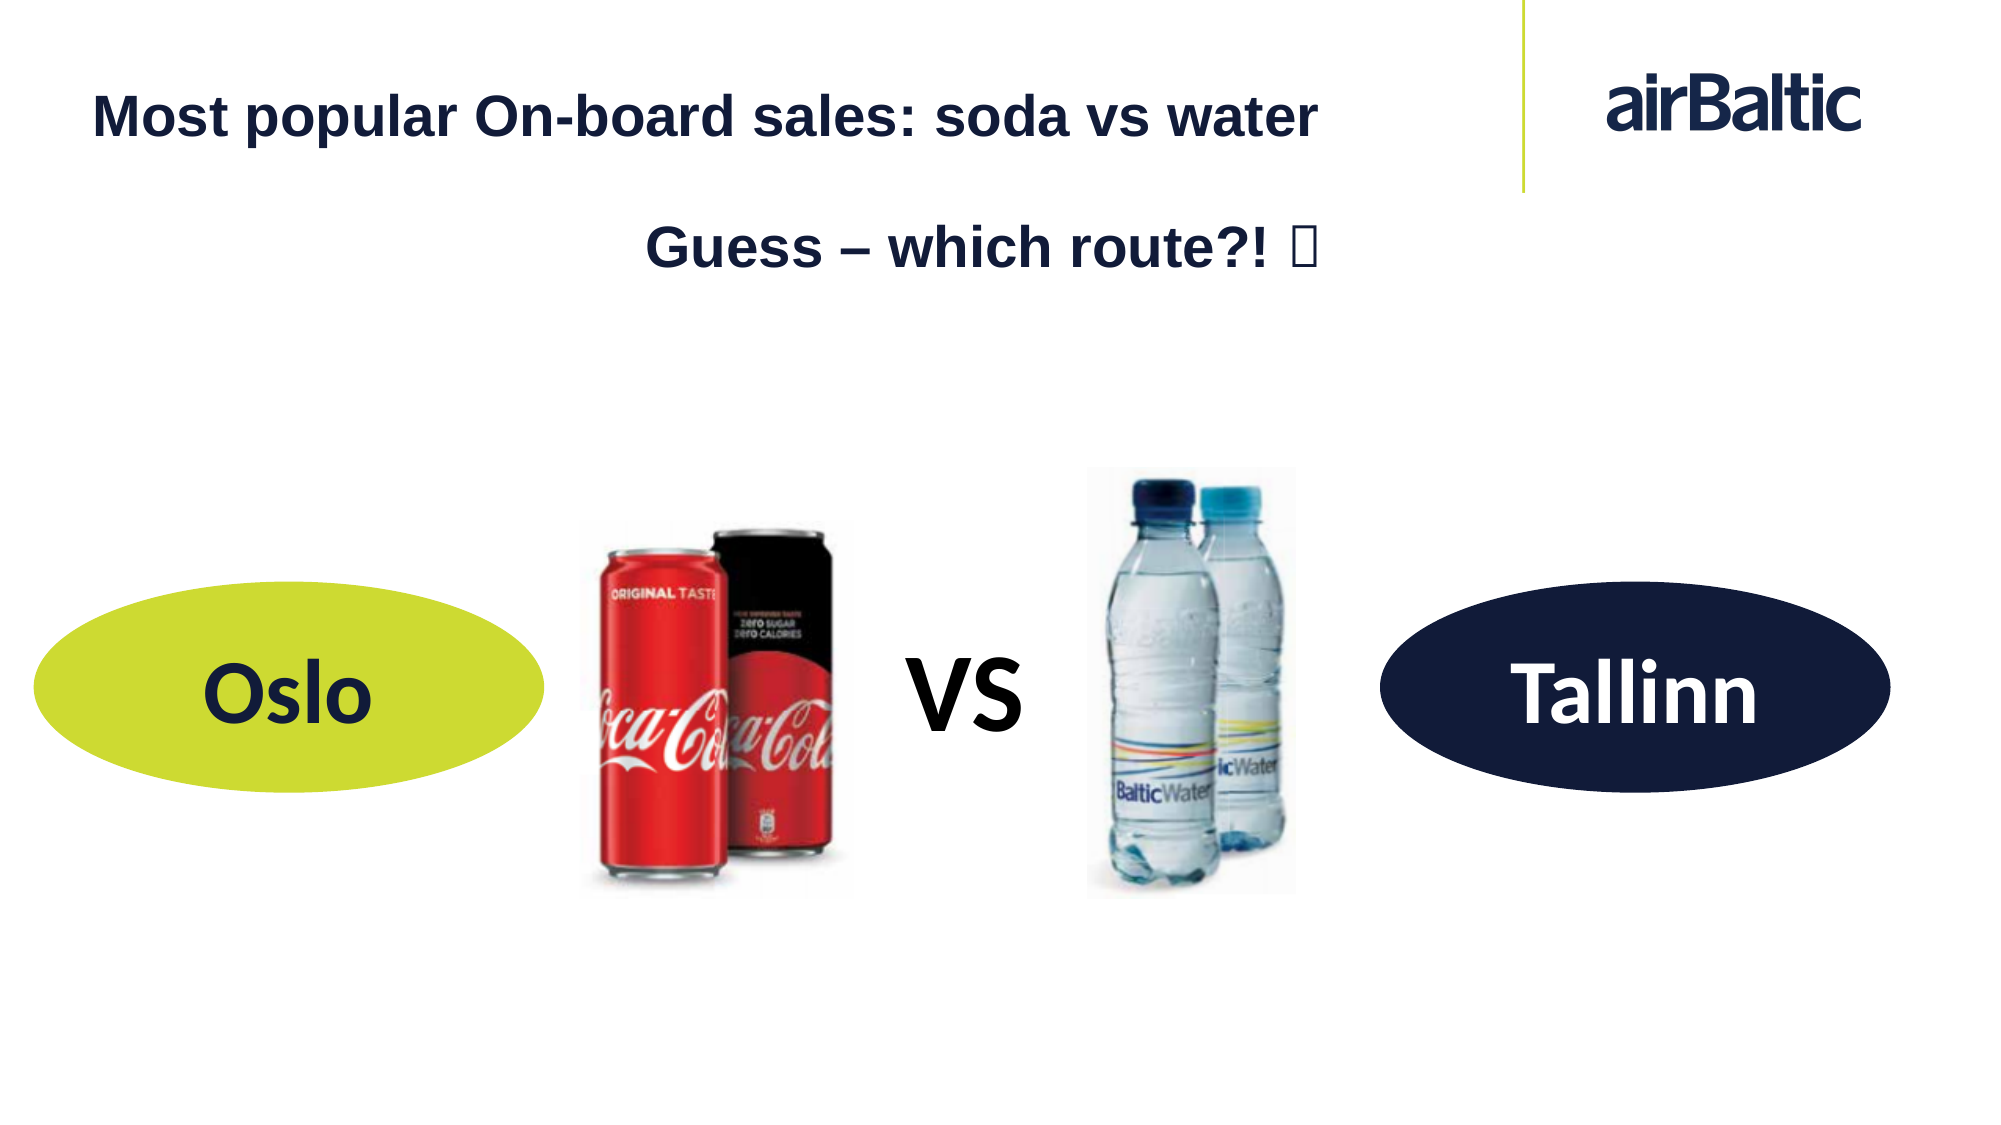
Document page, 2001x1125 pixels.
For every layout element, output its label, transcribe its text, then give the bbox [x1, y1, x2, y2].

text_box Tallinn [1378, 580, 1892, 794]
text_box Guess – which route?!  [630, 201, 1411, 287]
text_box Most popular On-board sales: soda vs water [77, 70, 1380, 155]
text_box Oslo [32, 580, 546, 794]
picture [0, 0, 2000, 1125]
text_box VS [890, 611, 1058, 762]
